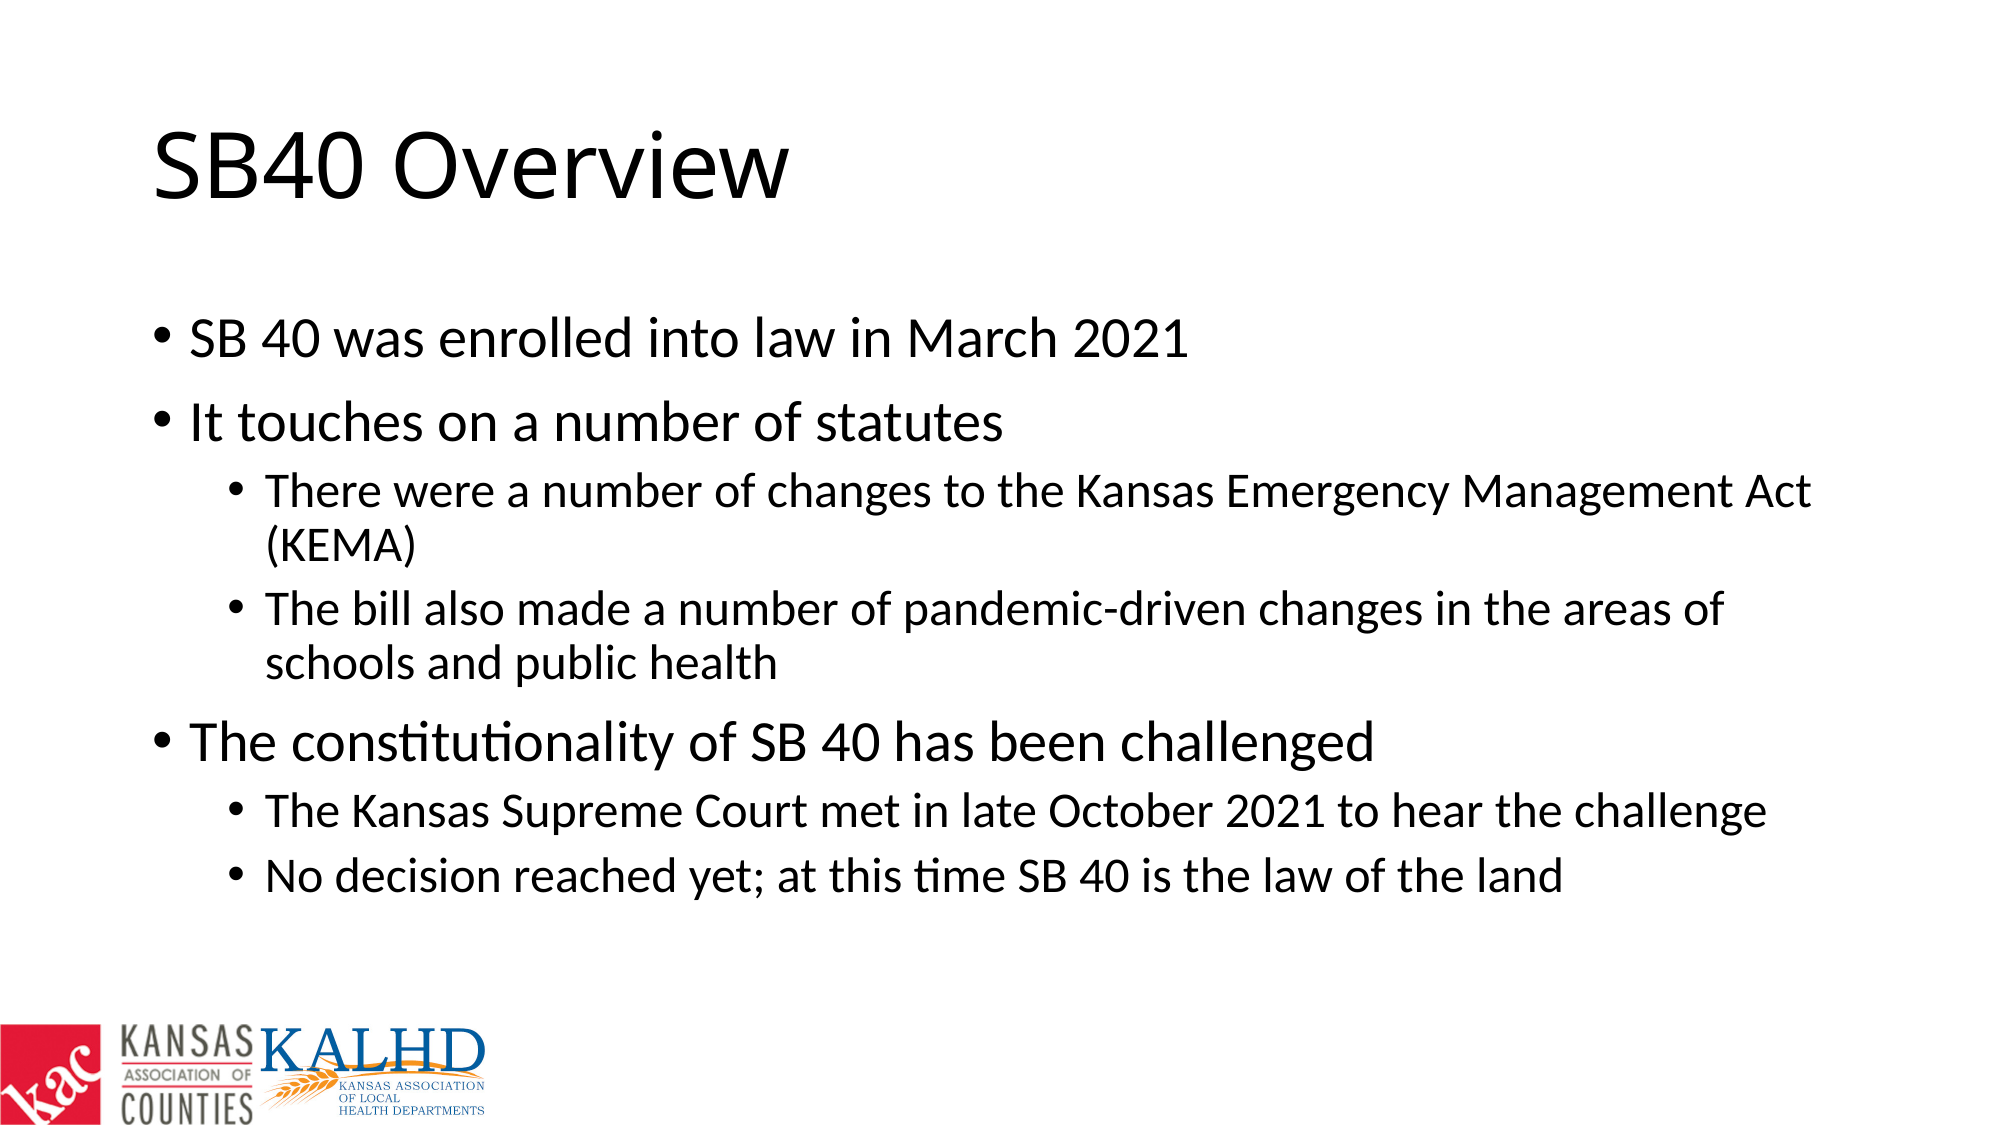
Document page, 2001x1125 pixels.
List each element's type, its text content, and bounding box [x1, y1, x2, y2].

picture [0, 1024, 489, 1125]
title SB40 Overview [137, 59, 1863, 278]
list SB 40 was enrolled into law in March 2021 It touches on a number of statutes There were a number of changes to the Kansas Emergency Management Act (KEMA) The bill also made a number of pandemic-driven changes in the areas of schools and public health The constitutionality of SB 40 has been challenged The Kansas Supreme Court met in late October 2021 to hear the challenge No decision reached yet; at this time SB 40 is the law of the land [137, 299, 1863, 1014]
